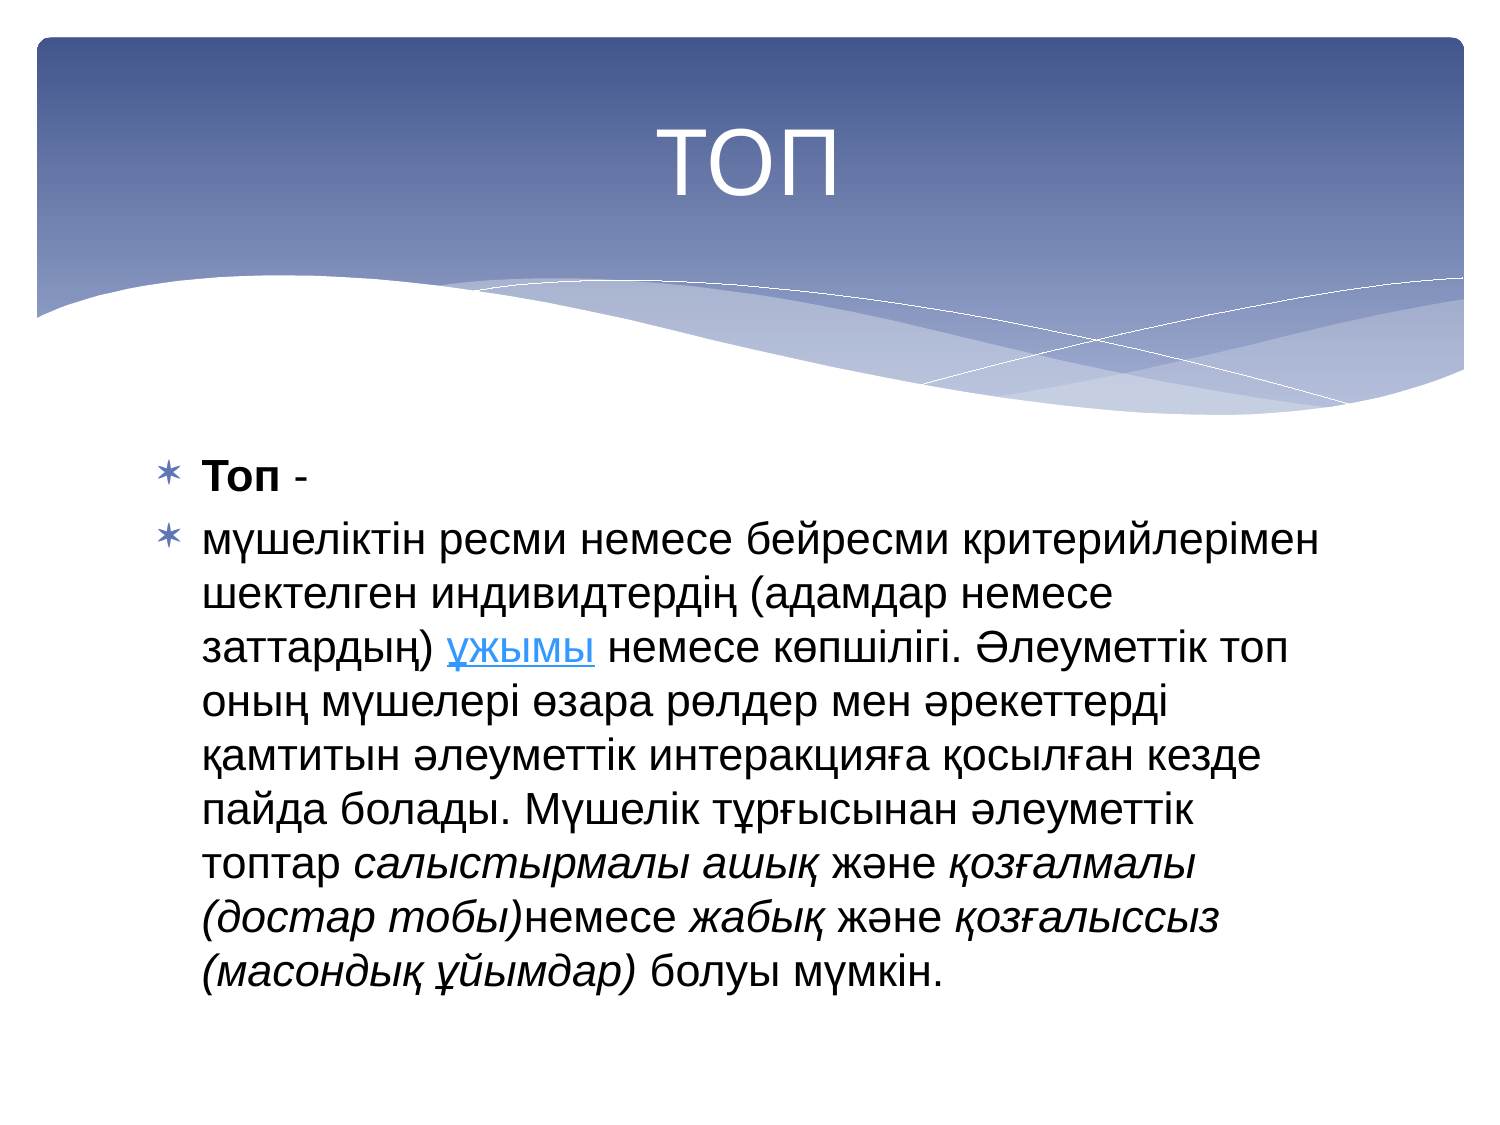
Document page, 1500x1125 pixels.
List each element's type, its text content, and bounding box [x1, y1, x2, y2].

title ТОП [75, 55, 1425, 261]
list Топ - мүшеліктін ресми немесе бейресми критерийлерімен шектелген индивидтердің (адамдар немесе заттардың) ұжымы немесе көпшілігі. Әлеуметтік топ оның мүшелері өзара рөлдер мен әрекеттерді қамтитын әлеуметтік интеракцияға қосылған кезде пайда болады. Мүшелік тұрғысынан әлеуметтік топтар салыстырмалы ашық және қозғалмалы (достар тобы)немесе жабық және қозғалыссыз (масондық ұйымдар) болуы мүмкін. [143, 438, 1359, 1005]
